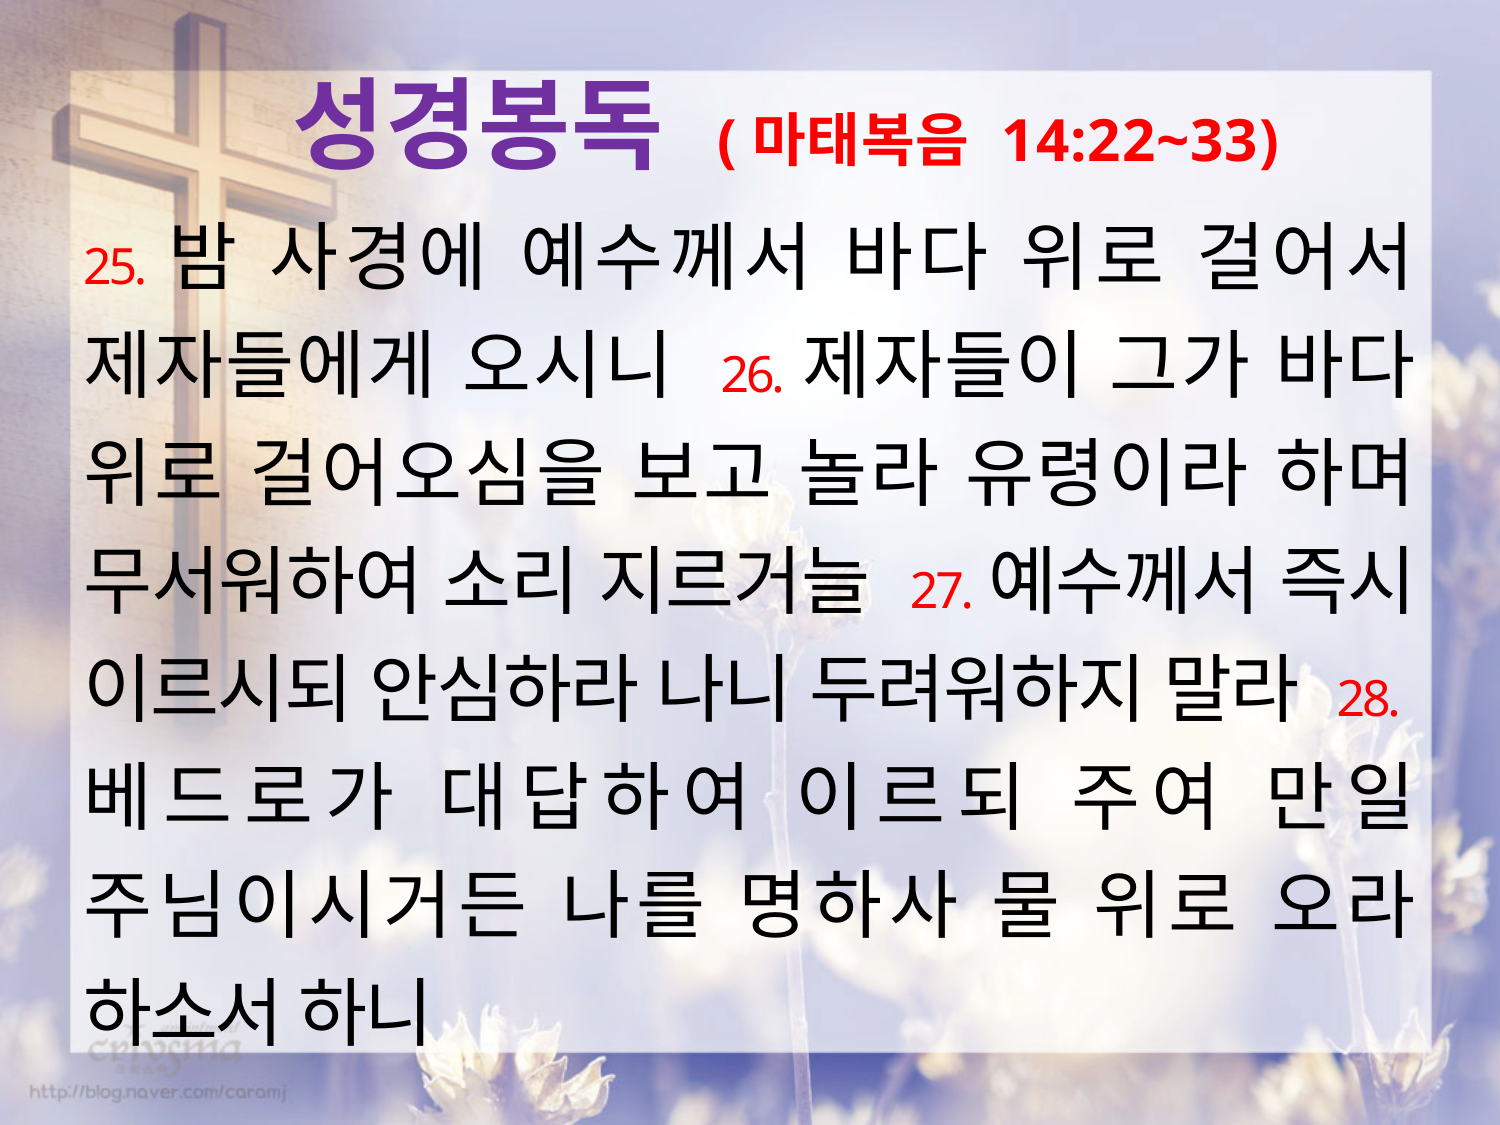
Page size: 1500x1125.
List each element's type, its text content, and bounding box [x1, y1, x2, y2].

text_box 성경봉독 (마태복음 14:22~33) [277, 54, 1435, 190]
text_box 25.밤 사경에 예수께서 바다 위로 걸어서 제자들에게 오시니 26.제자들이 그가 바다 위로 걸어오심을 보고 놀라 유령이라 하며 무서워하여 소리 지르거늘 27.예수께서 즉시 이르시되 안심하라 나니 두려워하지 말라 28.베드로가 대답하여 이르되 주여 만일 주님이시거든 나를 명하사 물 위로 오라 하소서 하니 [68, 184, 1428, 1063]
